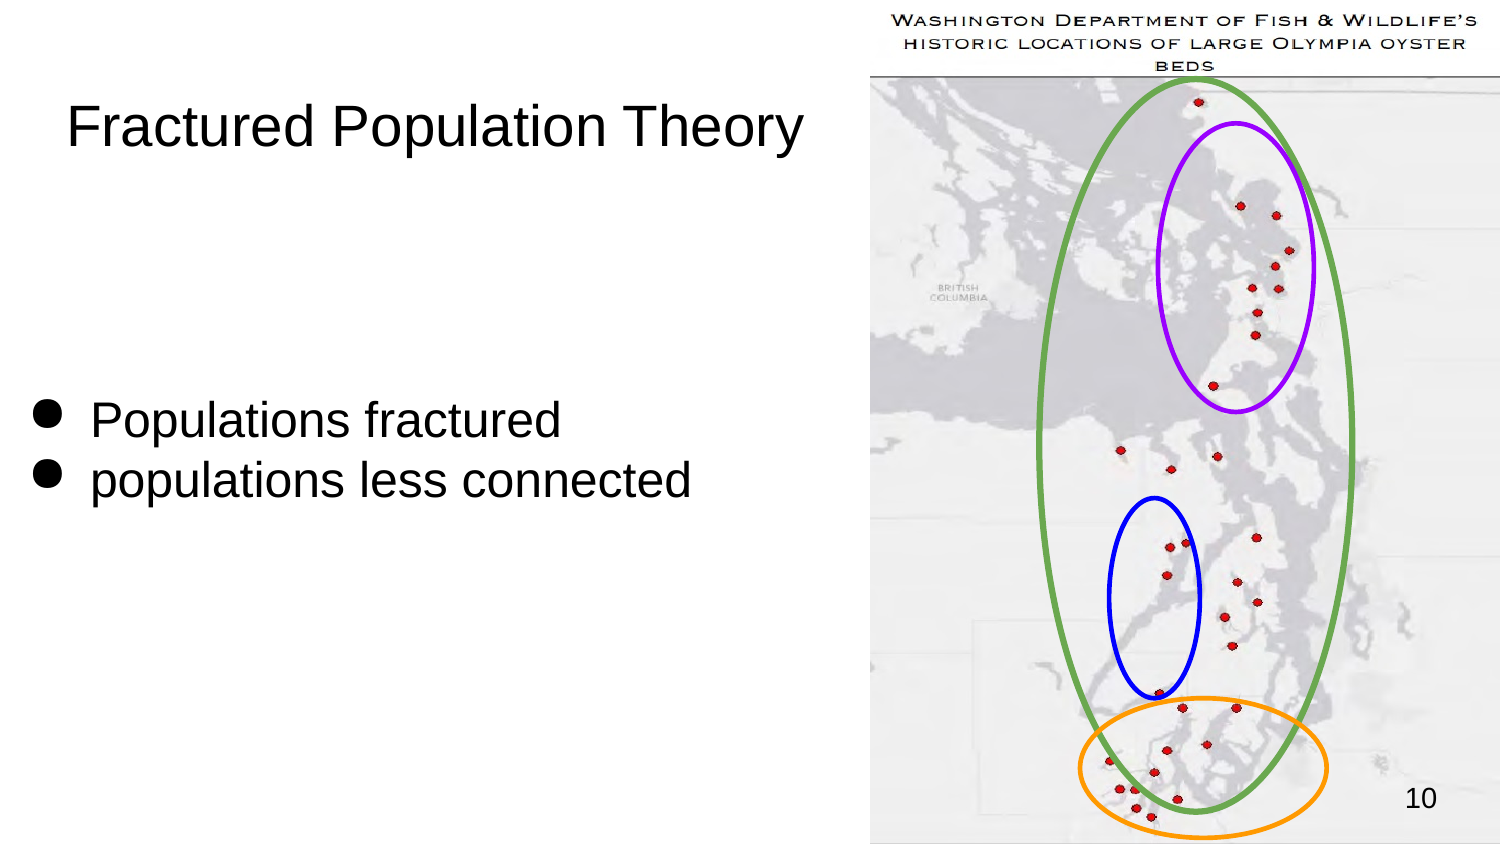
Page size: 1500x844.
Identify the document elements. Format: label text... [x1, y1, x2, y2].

picture [870, 0, 1500, 844]
text_box Populations fractured populations less connected [0, 251, 865, 639]
title Fractured Population Theory [51, 72, 865, 167]
